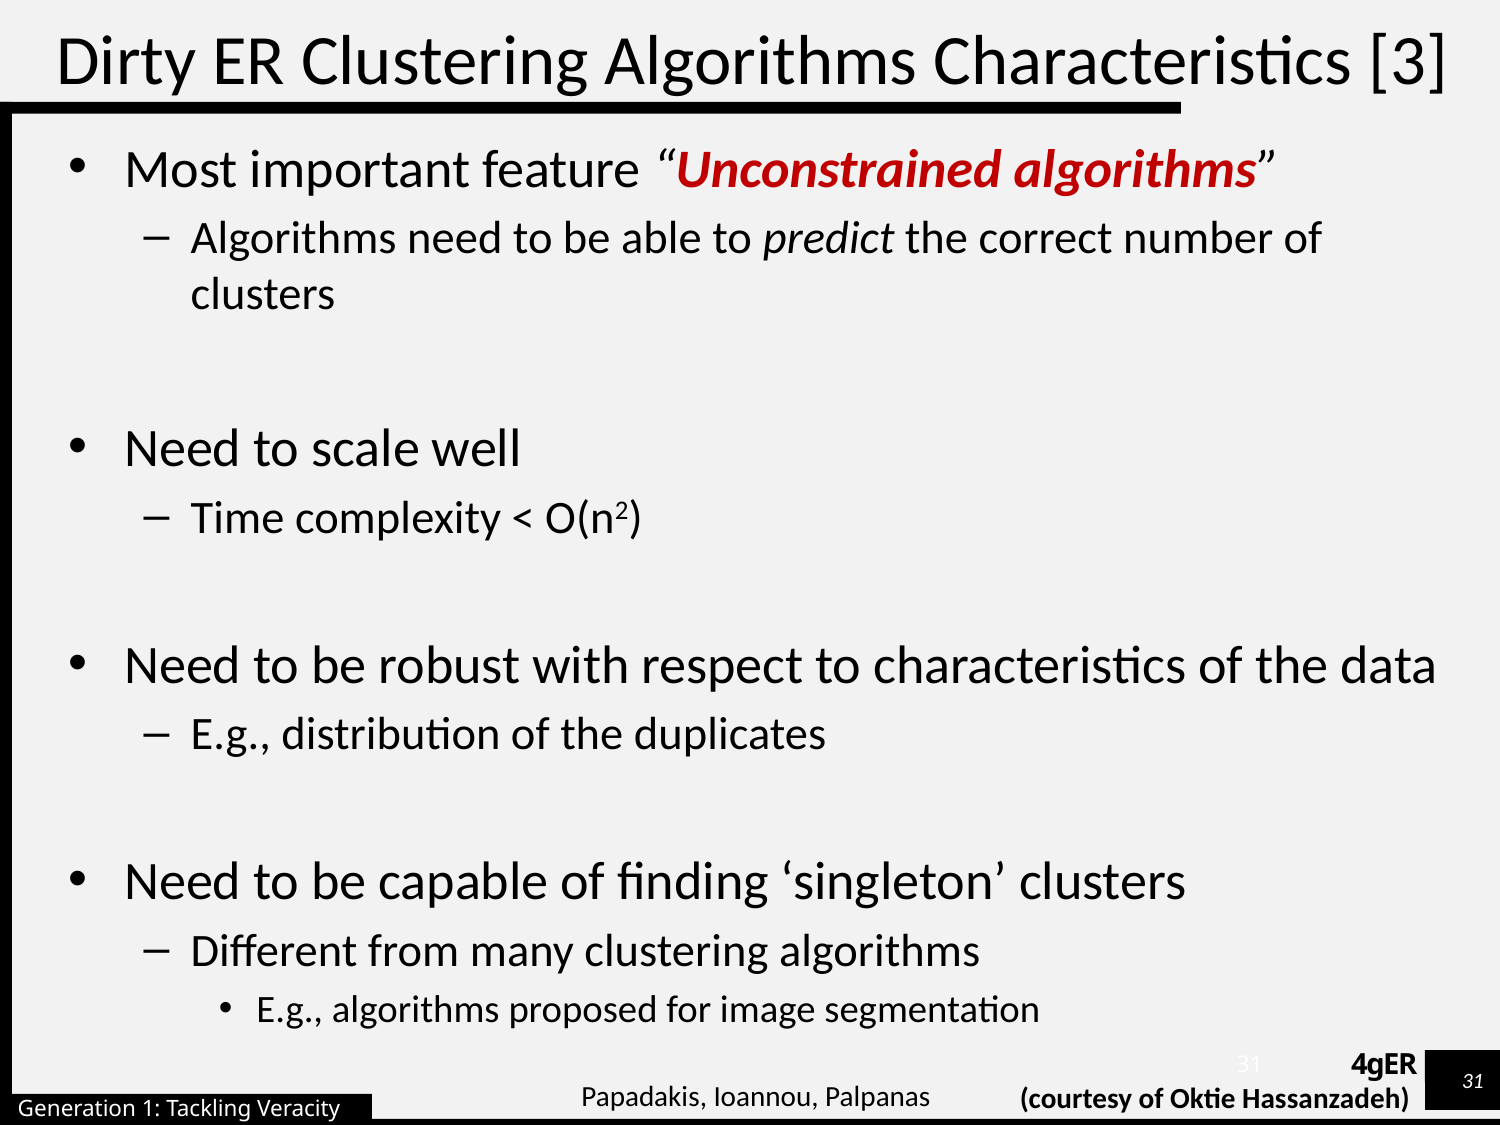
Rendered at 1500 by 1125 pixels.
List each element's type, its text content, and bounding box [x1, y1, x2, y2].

list Most important feature “Unconstrained algorithms” Algorithms need to be able to predict the correct number of clusters Need to scale well Time complexity < O(n2) Need to be robust with respect to characteristics of the data E.g., distribution of the duplicates Need to be capable of finding ‘singleton’ clusters Different from many clustering algorithms E.g., algorithms proposed for image segmentation [53, 125, 1471, 1083]
text_box (courtesy of Oktie Hassanzadeh) [962, 1082, 1425, 1111]
footer Papadakis, Ioannou, Palpanas [490, 1069, 1022, 1125]
title Dirty ER Clustering Algorithms Characteristics [3] [41, 0, 1500, 114]
text_box Generation 1: Tackling Veracity [5, 1093, 372, 1125]
